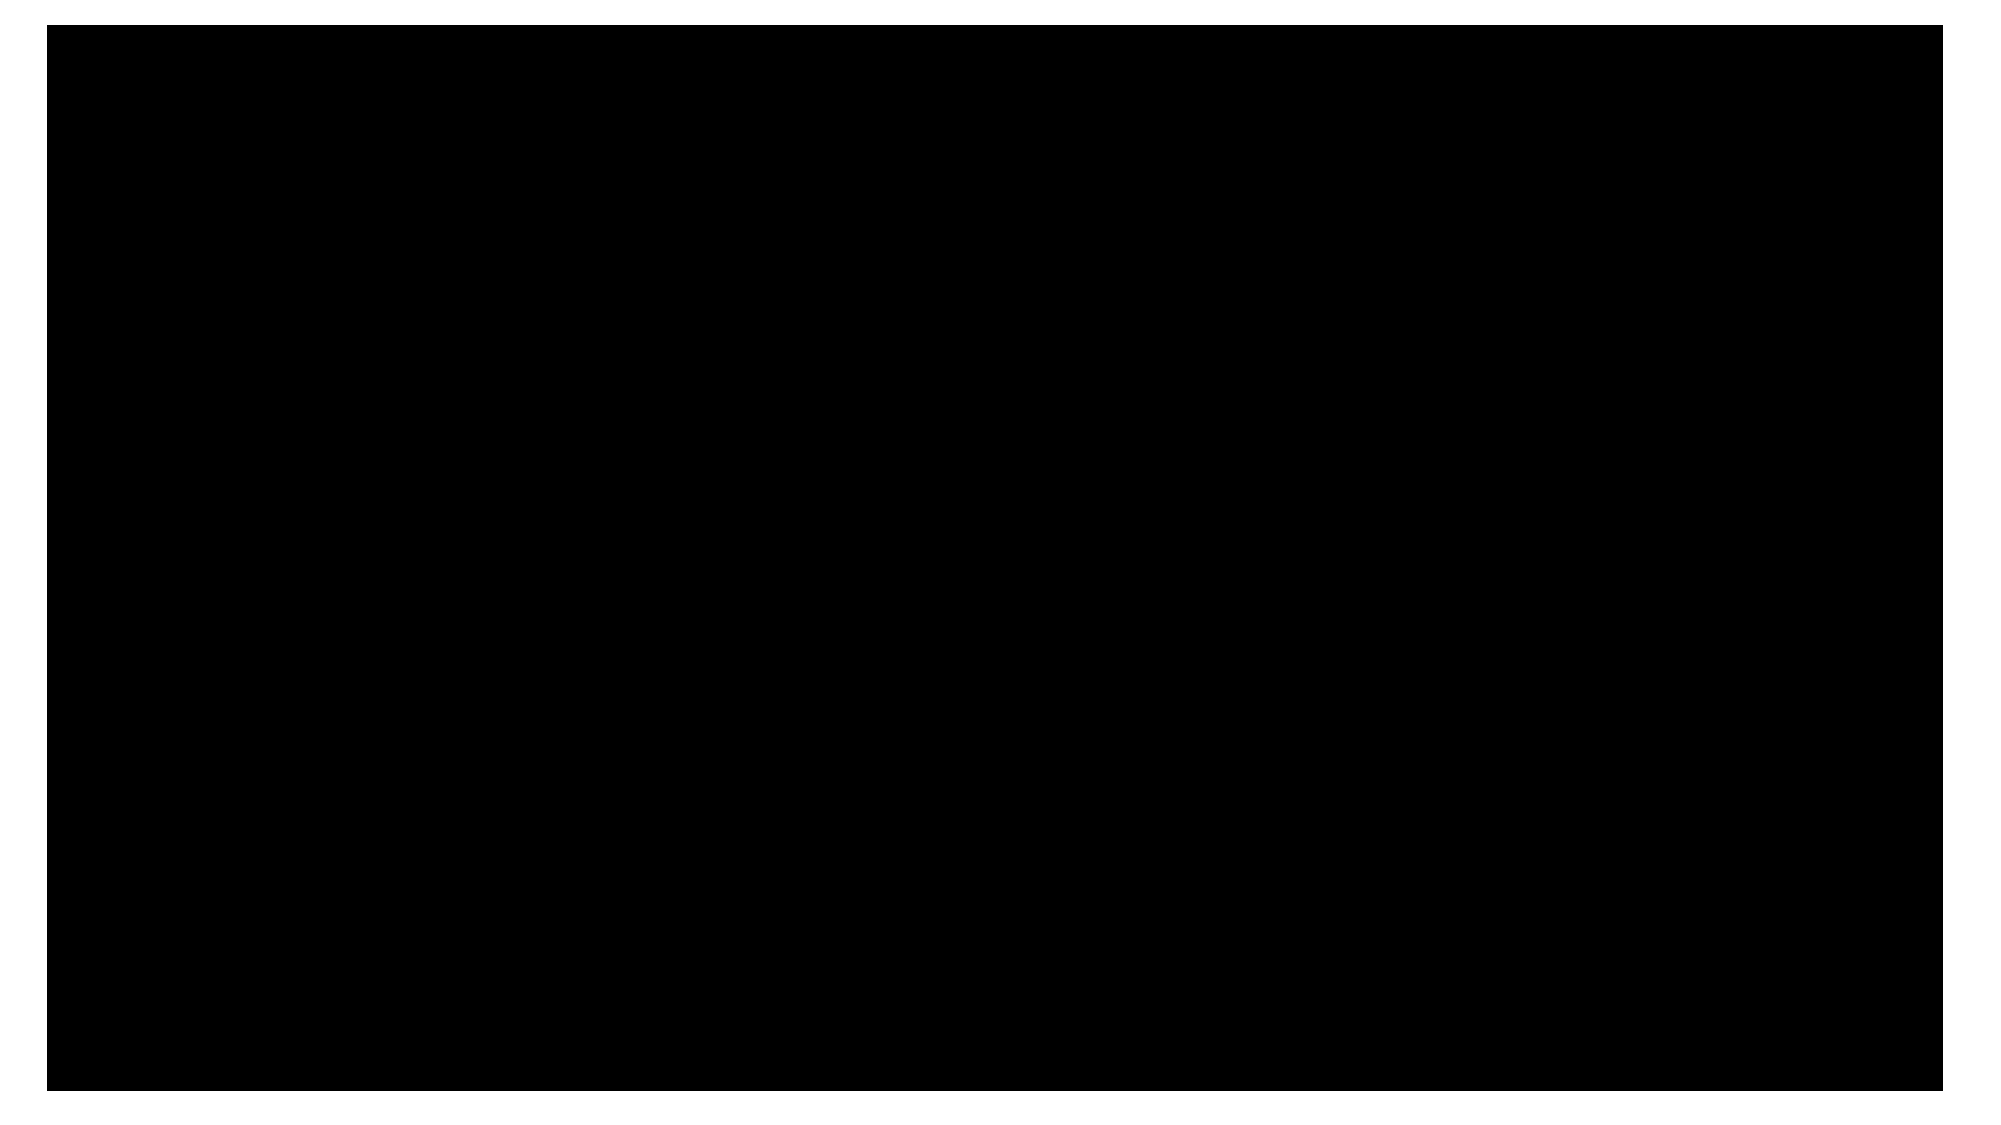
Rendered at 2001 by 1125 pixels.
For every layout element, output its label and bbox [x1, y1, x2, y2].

list [46, 24, 1944, 1092]
